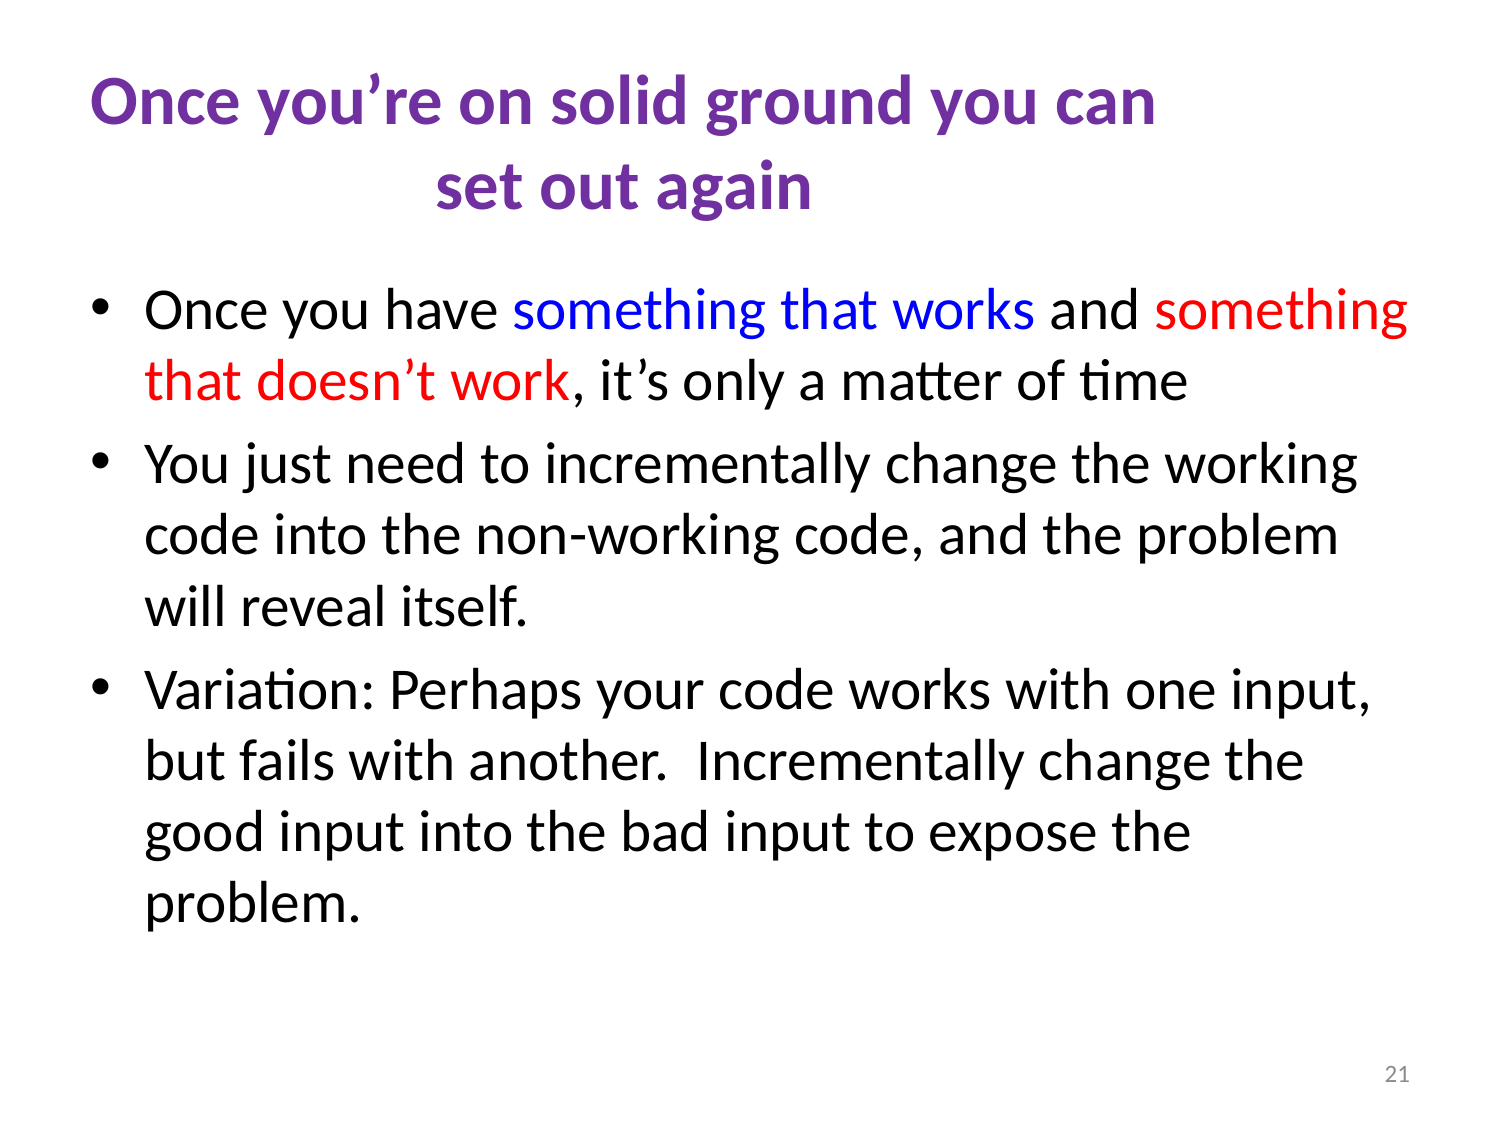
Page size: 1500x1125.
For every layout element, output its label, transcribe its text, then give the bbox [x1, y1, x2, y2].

list Once you have something that works and something that doesn’t work, it’s only a matter of time You just need to incrementally change the working code into the non-working code, and the problem will reveal itself. Variation: Perhaps your code works with one input, but fails with another. Incrementally change the good input into the bad input to expose the problem. [75, 262, 1425, 1005]
title Once you’re on solid ground you can set out again [75, 45, 1175, 233]
slide_number 21 [1074, 1042, 1425, 1103]
